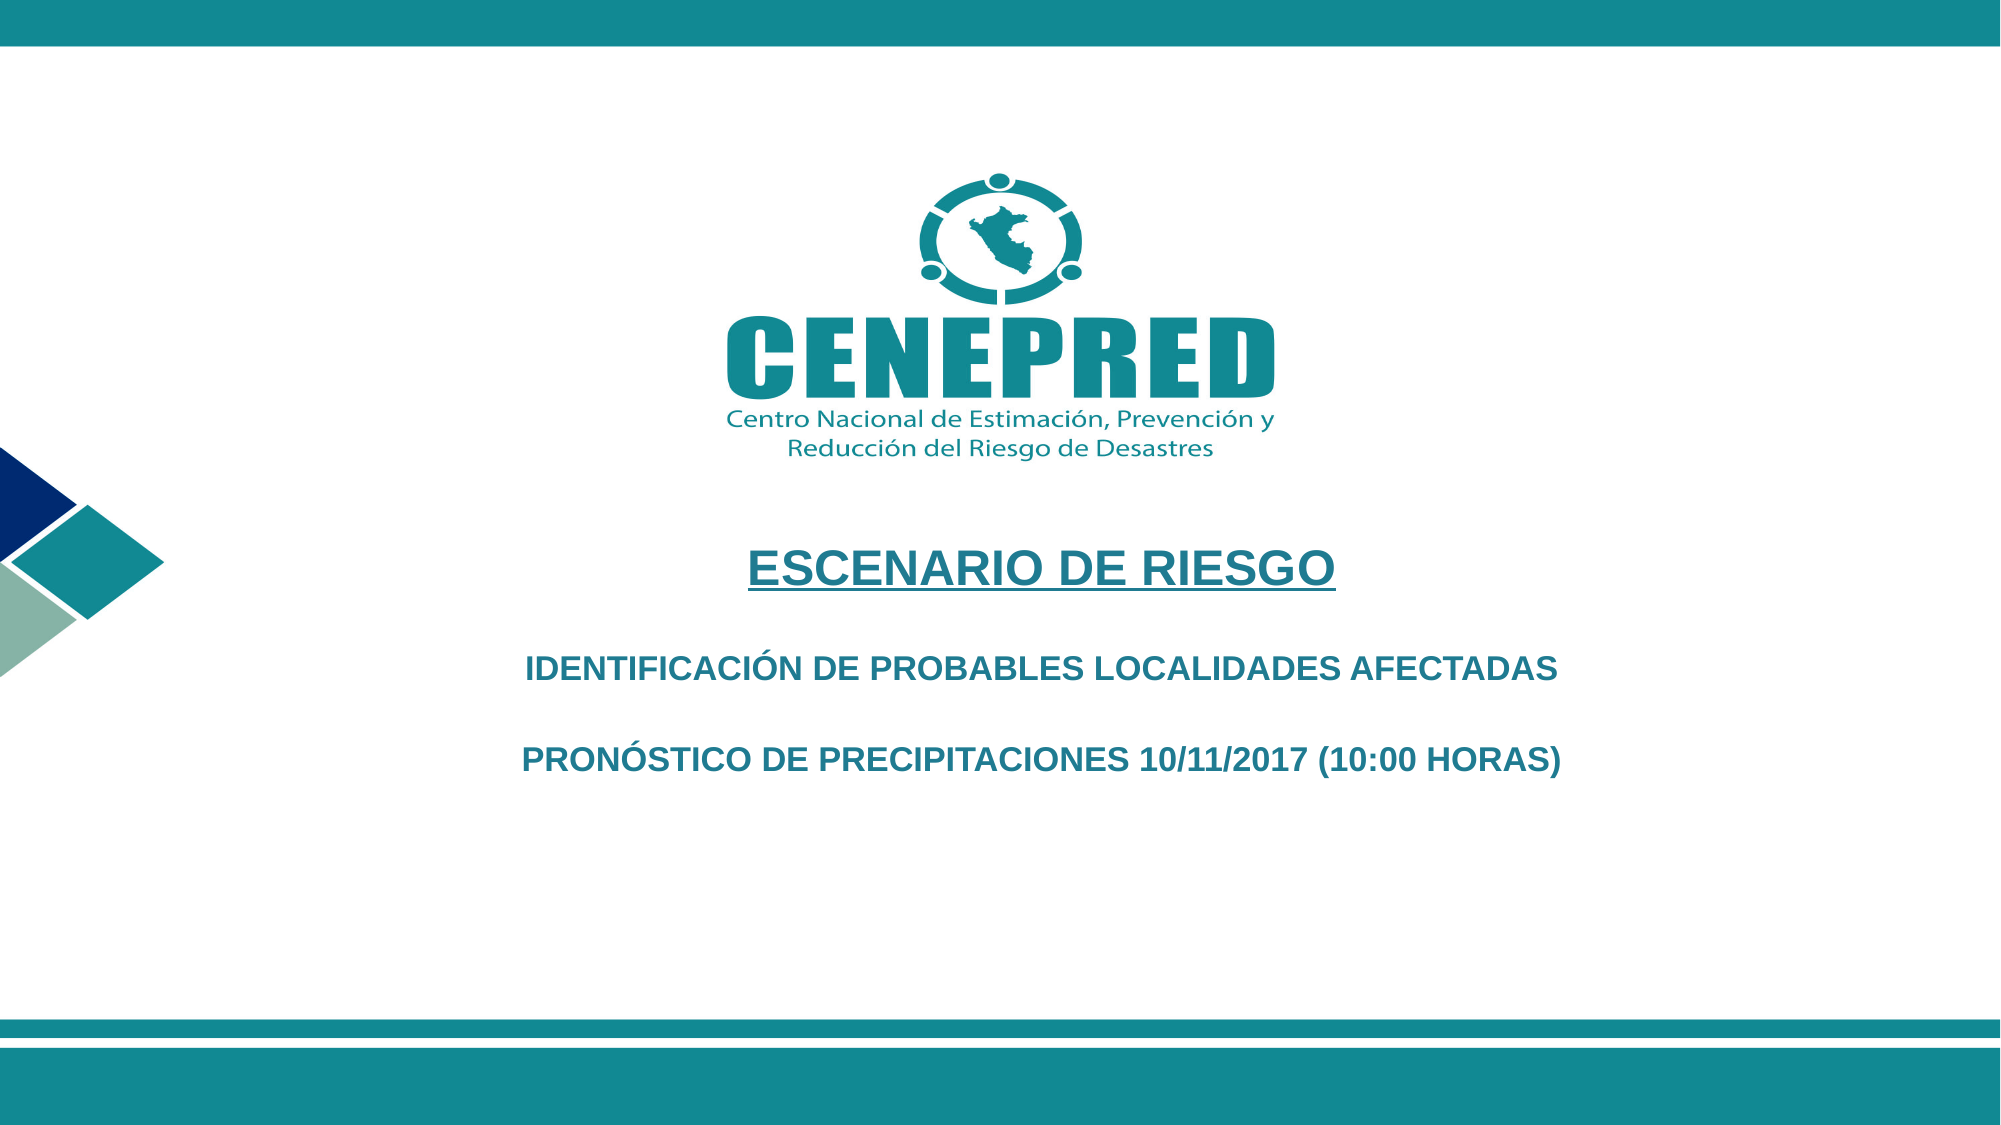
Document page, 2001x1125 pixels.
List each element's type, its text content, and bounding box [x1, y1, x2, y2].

text_box ESCENARIO DE RIESGO IDENTIFICACIÓN DE PROBABLES LOCALIDADES AFECTADAS PRONÓSTICO DE PRECIPITACIONES 10/11/2017 (10:00 HORAS) [366, 532, 1718, 786]
picture [0, 0, 2001, 1125]
